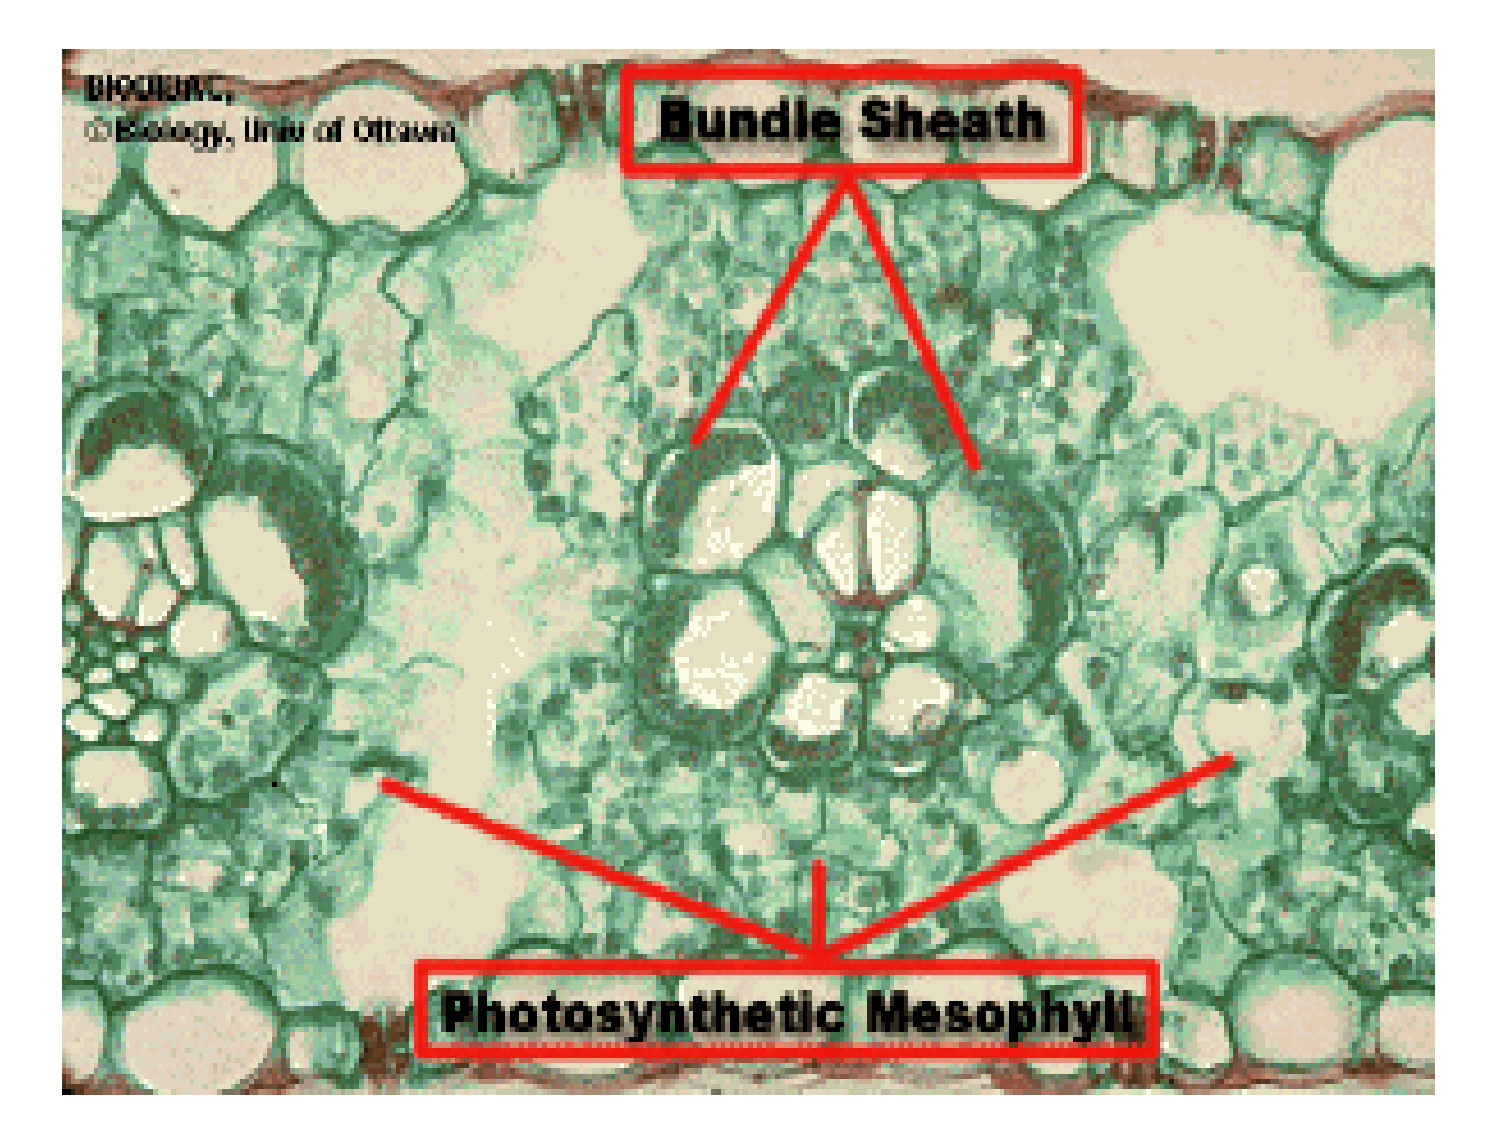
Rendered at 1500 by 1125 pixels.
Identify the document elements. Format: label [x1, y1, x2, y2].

list [62, 49, 1435, 1095]
